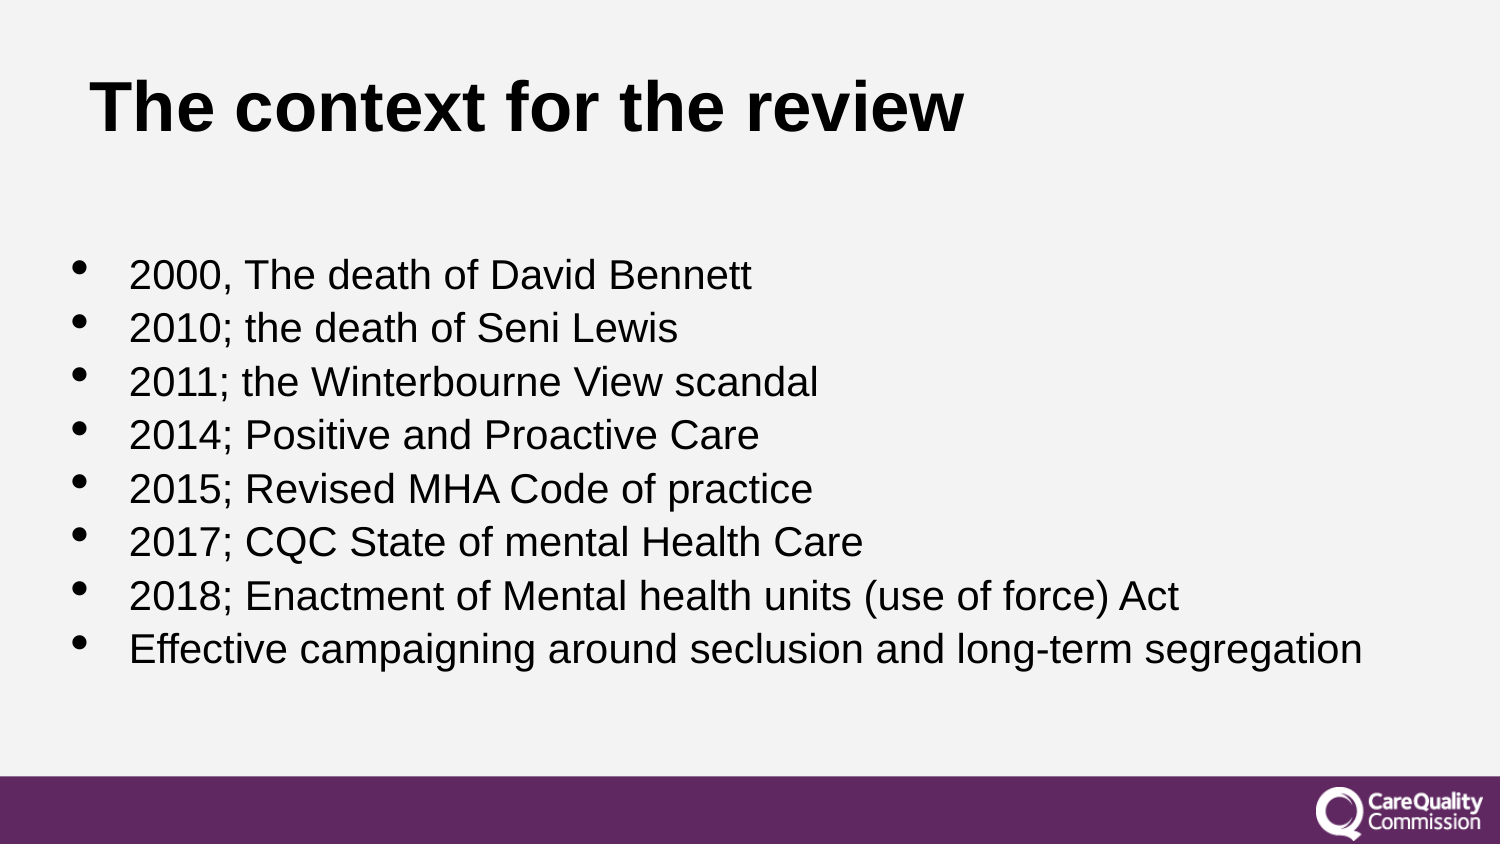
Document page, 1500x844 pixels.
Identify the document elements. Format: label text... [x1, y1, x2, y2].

title The context for the review [75, 53, 1425, 217]
text_box 2000, The death of David Bennett 2010; the death of Seni Lewis 2011; the Winterbourne View scandal 2014; Positive and Proactive Care 2015; Revised MHA Code of practice 2017; CQC State of mental Health Care 2018; Enactment of Mental health units (use of force) Act Effective campaigning around seclusion and long-term segregation [57, 236, 1442, 680]
picture [1316, 787, 1483, 841]
